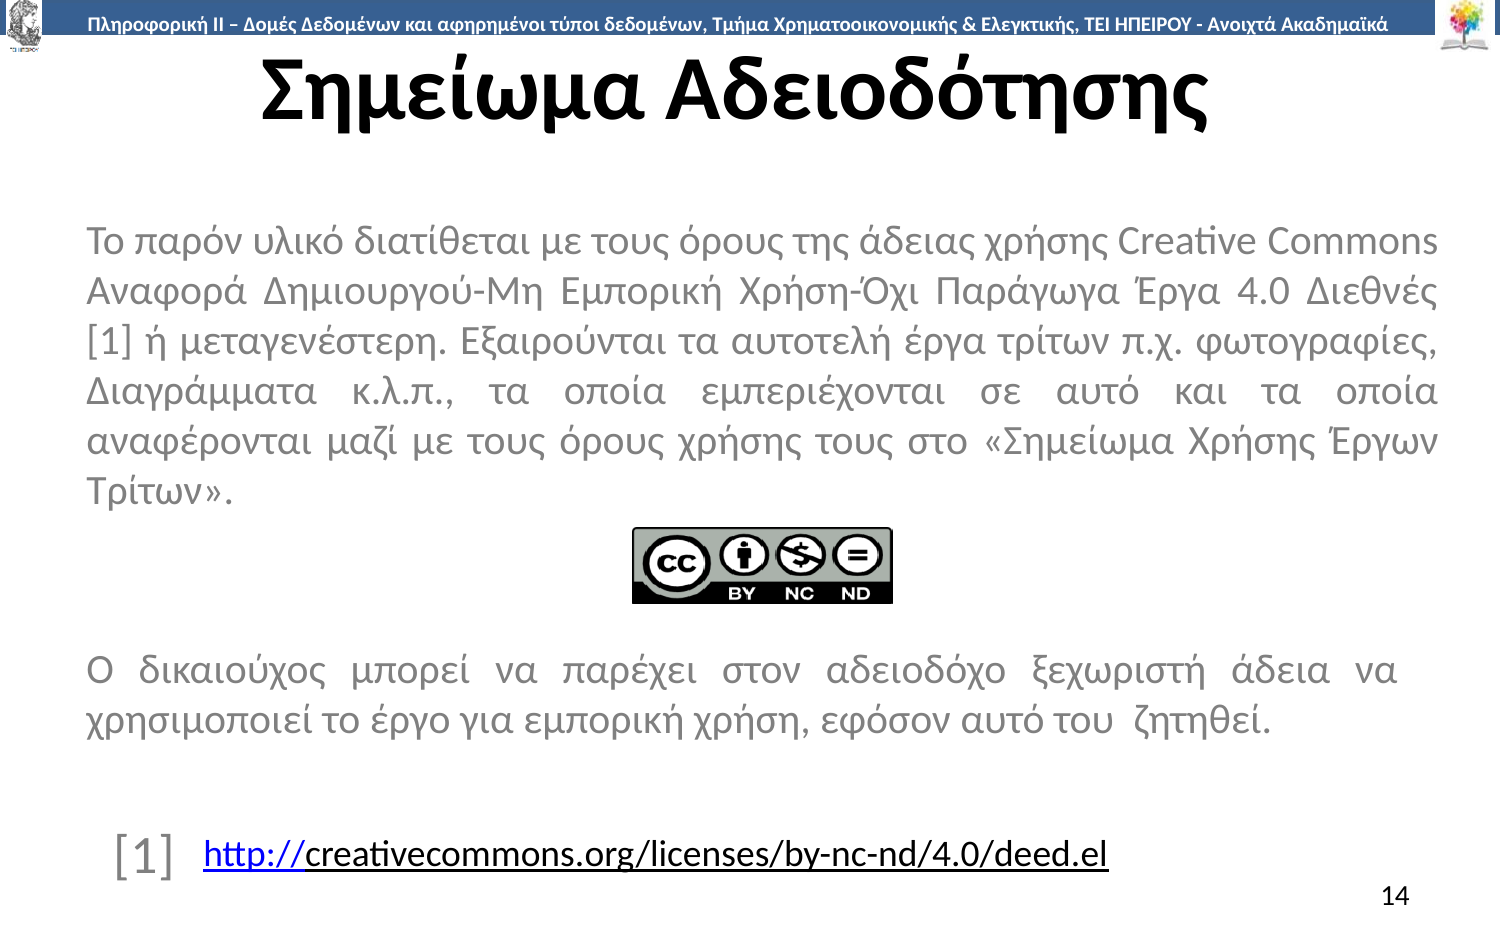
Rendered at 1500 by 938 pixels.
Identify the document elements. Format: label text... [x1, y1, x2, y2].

text_box Το παρόν υλικό διατίθεται με τους όρους της άδειας χρήσης Creative Commons Αναφορά Δημιουργού-Μη Εμπορική Χρήση-Όχι Παράγωγα Έργα 4.0 Διεθνές [1] ή μεταγενέστερη. Εξαιρούνται τα αυτοτελή έργα τρίτων π.χ. φωτογραφίες, Διαγράμματα κ.λ.π., τα οποία εμπεριέχονται σε αυτό και τα οποία αναφέρονται μαζί με τους όρους χρήσης τους στο «Σημείωμα Χρήσης Έργων Τρίτων». [71, 205, 1454, 521]
title Σημείωμα Αδειοδότησης [74, 0, 1397, 166]
text_box http://creativecommons.org/licenses/by-nc-nd/4.0/deed.el [203, 821, 1199, 882]
picture [6, 0, 42, 54]
picture [632, 527, 893, 604]
text_box Ο δικαιούχος μπορεί να παρέχει στον αδειοδόχο ξεχωριστή άδεια να χρησιμοποιεί το έργο για εμπορική χρήση, εφόσον αυτό του ζητηθεί. [71, 634, 1438, 749]
slide_number 14 [1074, 868, 1425, 919]
picture [1435, 0, 1495, 52]
text_box [1] [99, 812, 203, 892]
